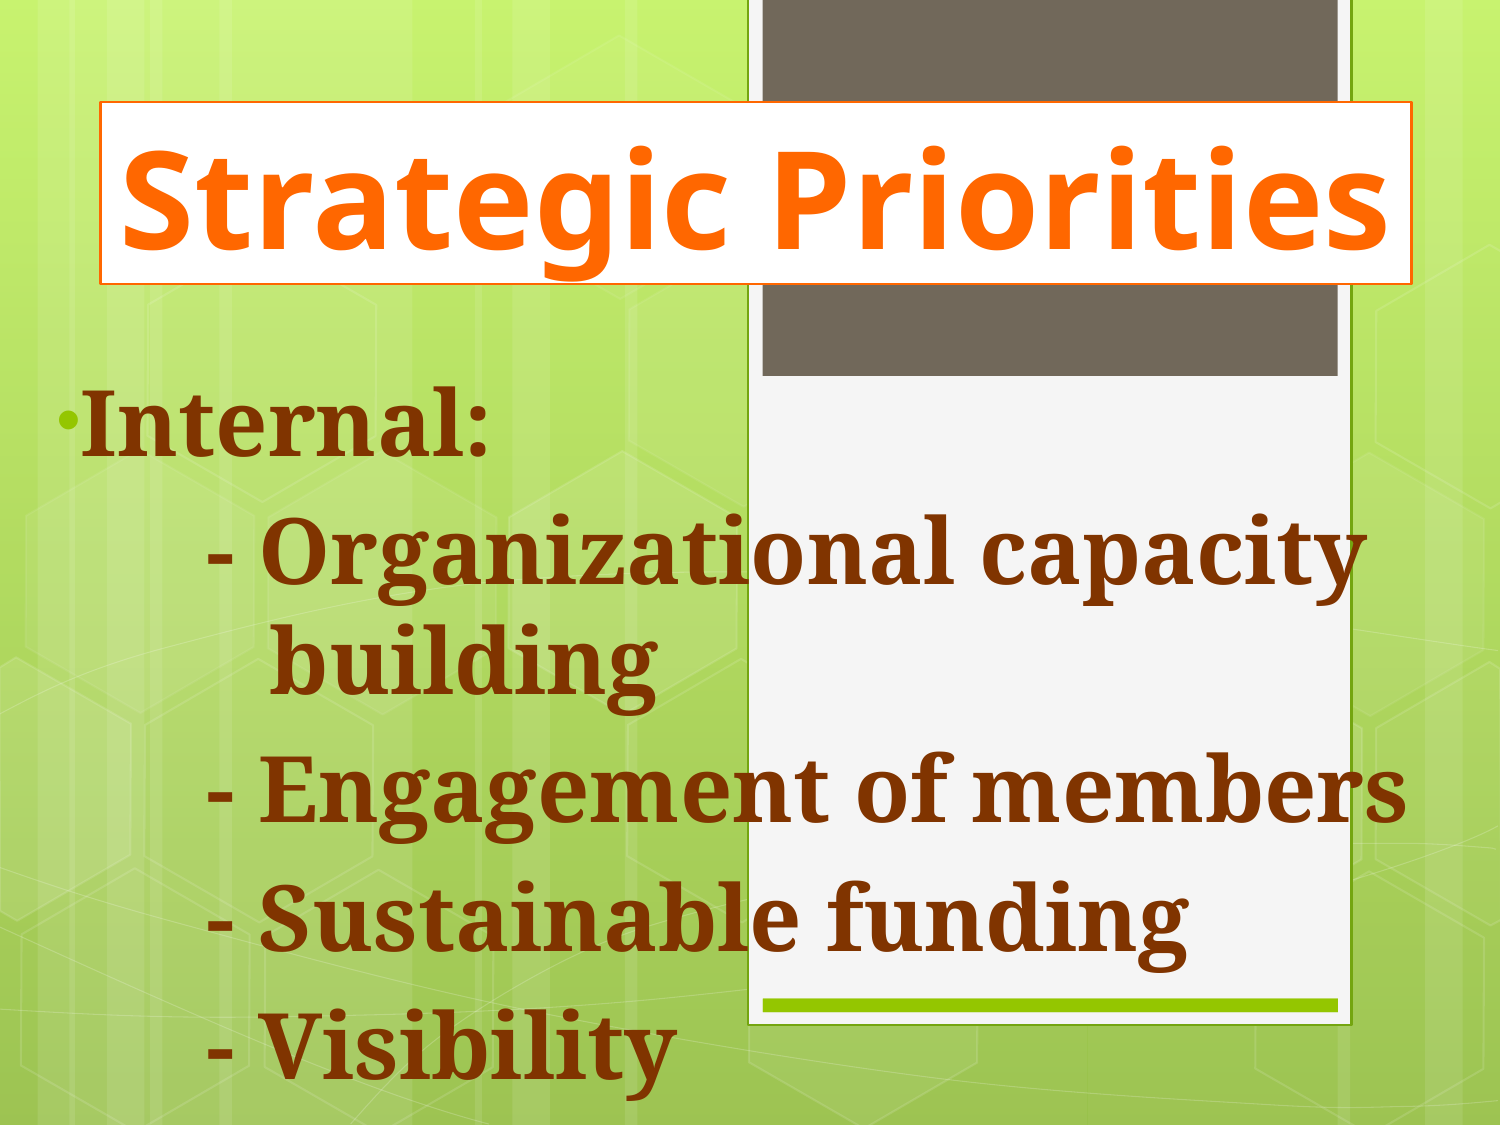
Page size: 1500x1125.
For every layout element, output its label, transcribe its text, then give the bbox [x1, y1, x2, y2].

subtitle Internal: - Organizational capacity building - Engagement of members - Sustainable funding - Visibility [41, 357, 1500, 1125]
text_box Strategic Priorities [99, 101, 1413, 285]
